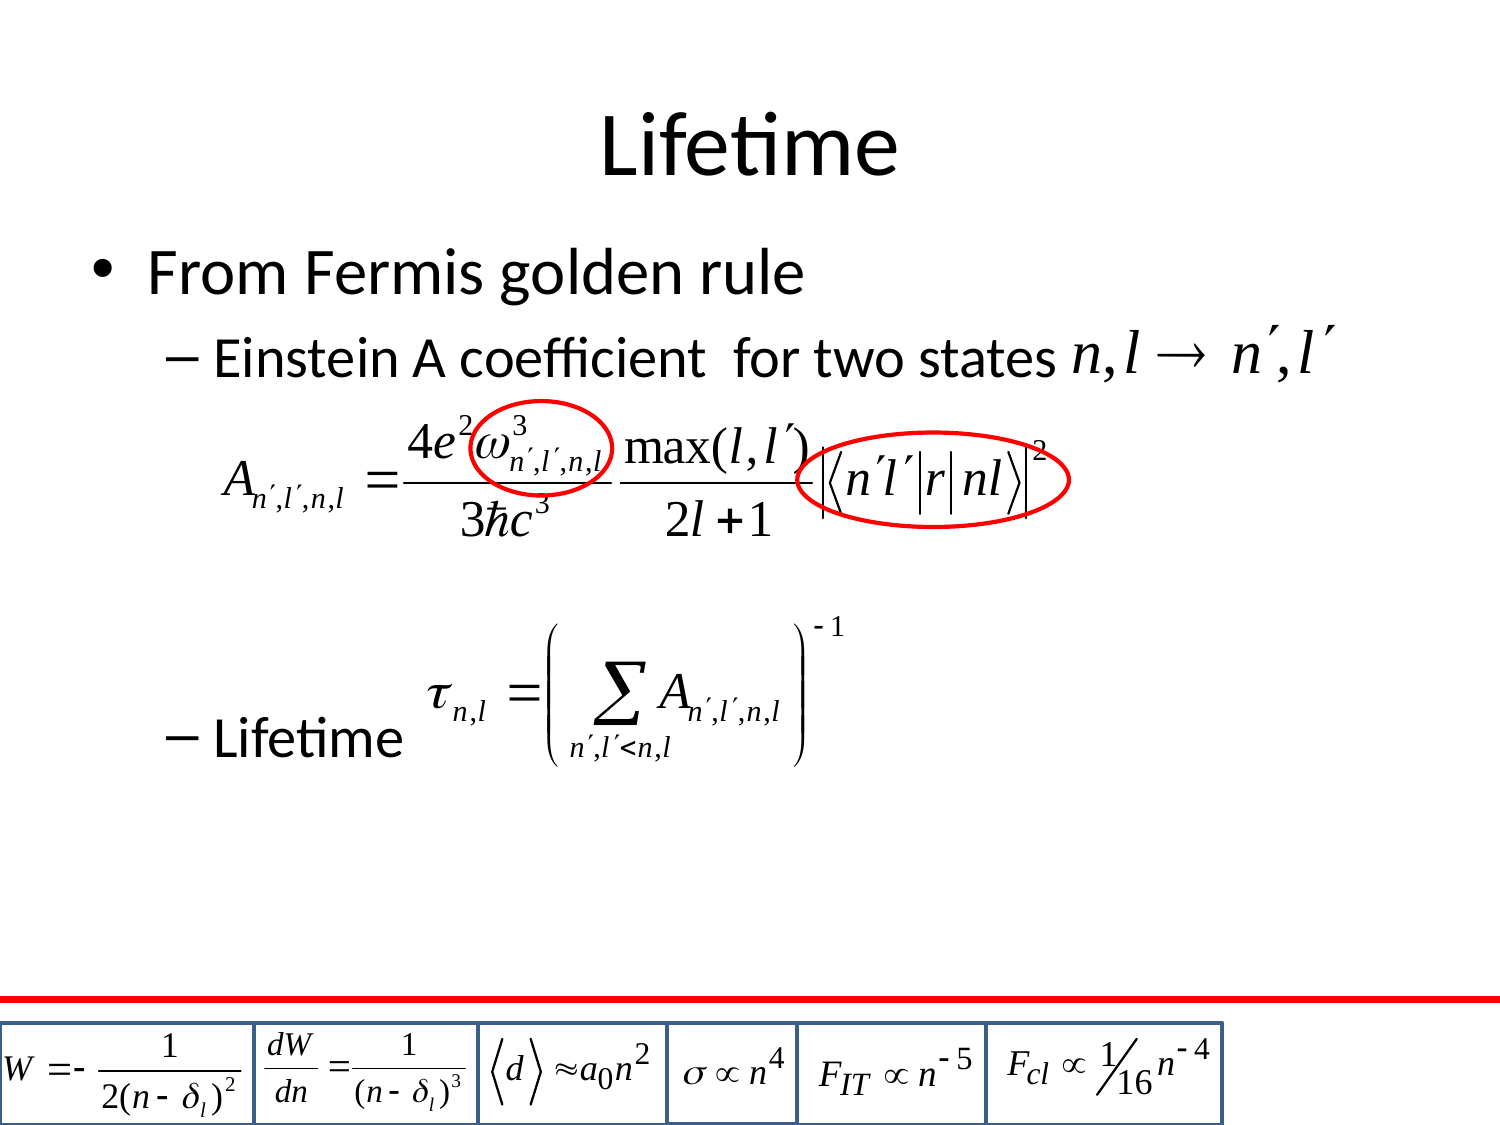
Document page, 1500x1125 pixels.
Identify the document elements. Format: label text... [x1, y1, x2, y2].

title Lifetime [75, 45, 1425, 233]
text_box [1061, 315, 1341, 399]
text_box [211, 400, 1058, 548]
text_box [421, 600, 852, 778]
text_box [1063, 462, 1072, 497]
list From Fermis golden rule Einstein A coefficient for two states Lifetime [76, 219, 1427, 996]
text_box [0, 999, 1500, 1125]
